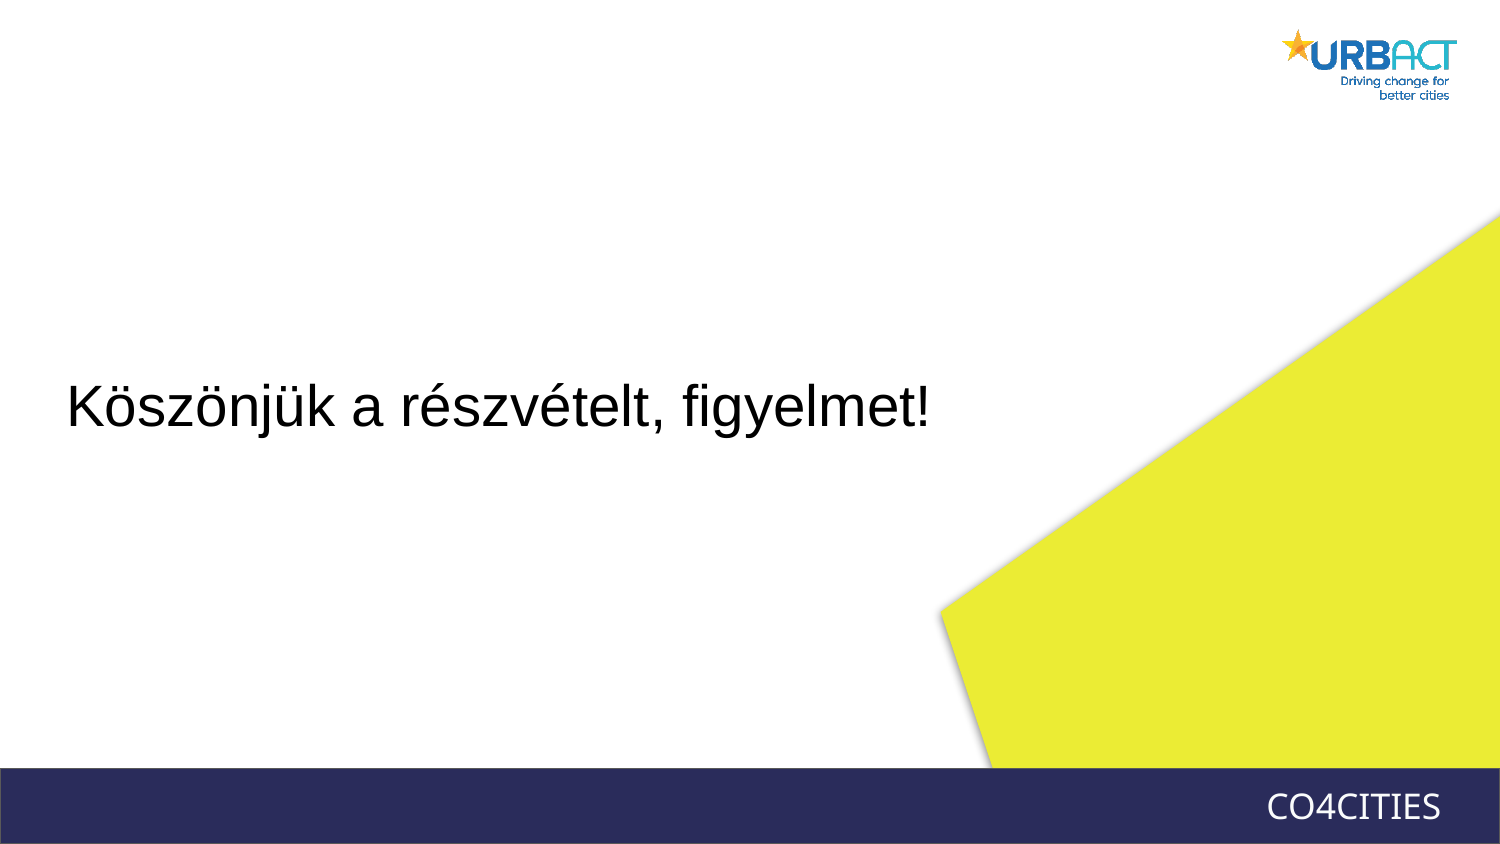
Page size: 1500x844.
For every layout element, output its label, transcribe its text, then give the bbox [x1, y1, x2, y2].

title Köszönjük a részvételt, figyelmet! [51, 352, 1449, 491]
picture [1277, 25, 1463, 105]
